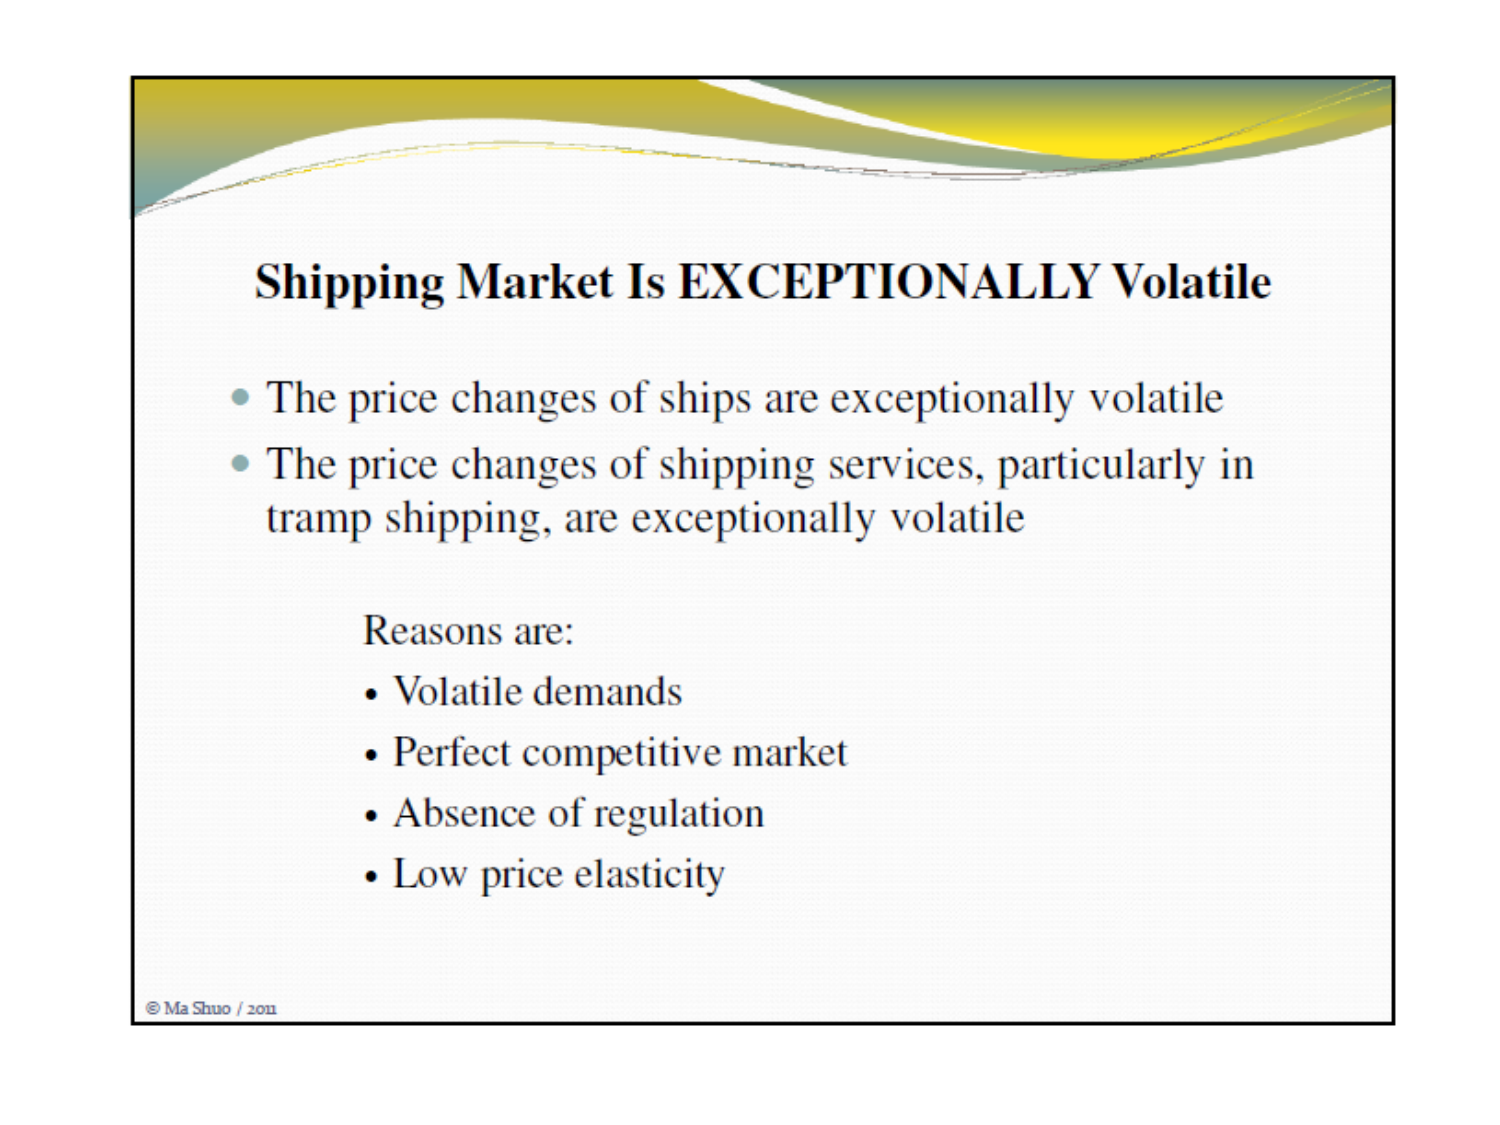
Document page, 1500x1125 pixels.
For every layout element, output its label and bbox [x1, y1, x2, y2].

picture [100, 54, 1416, 1059]
